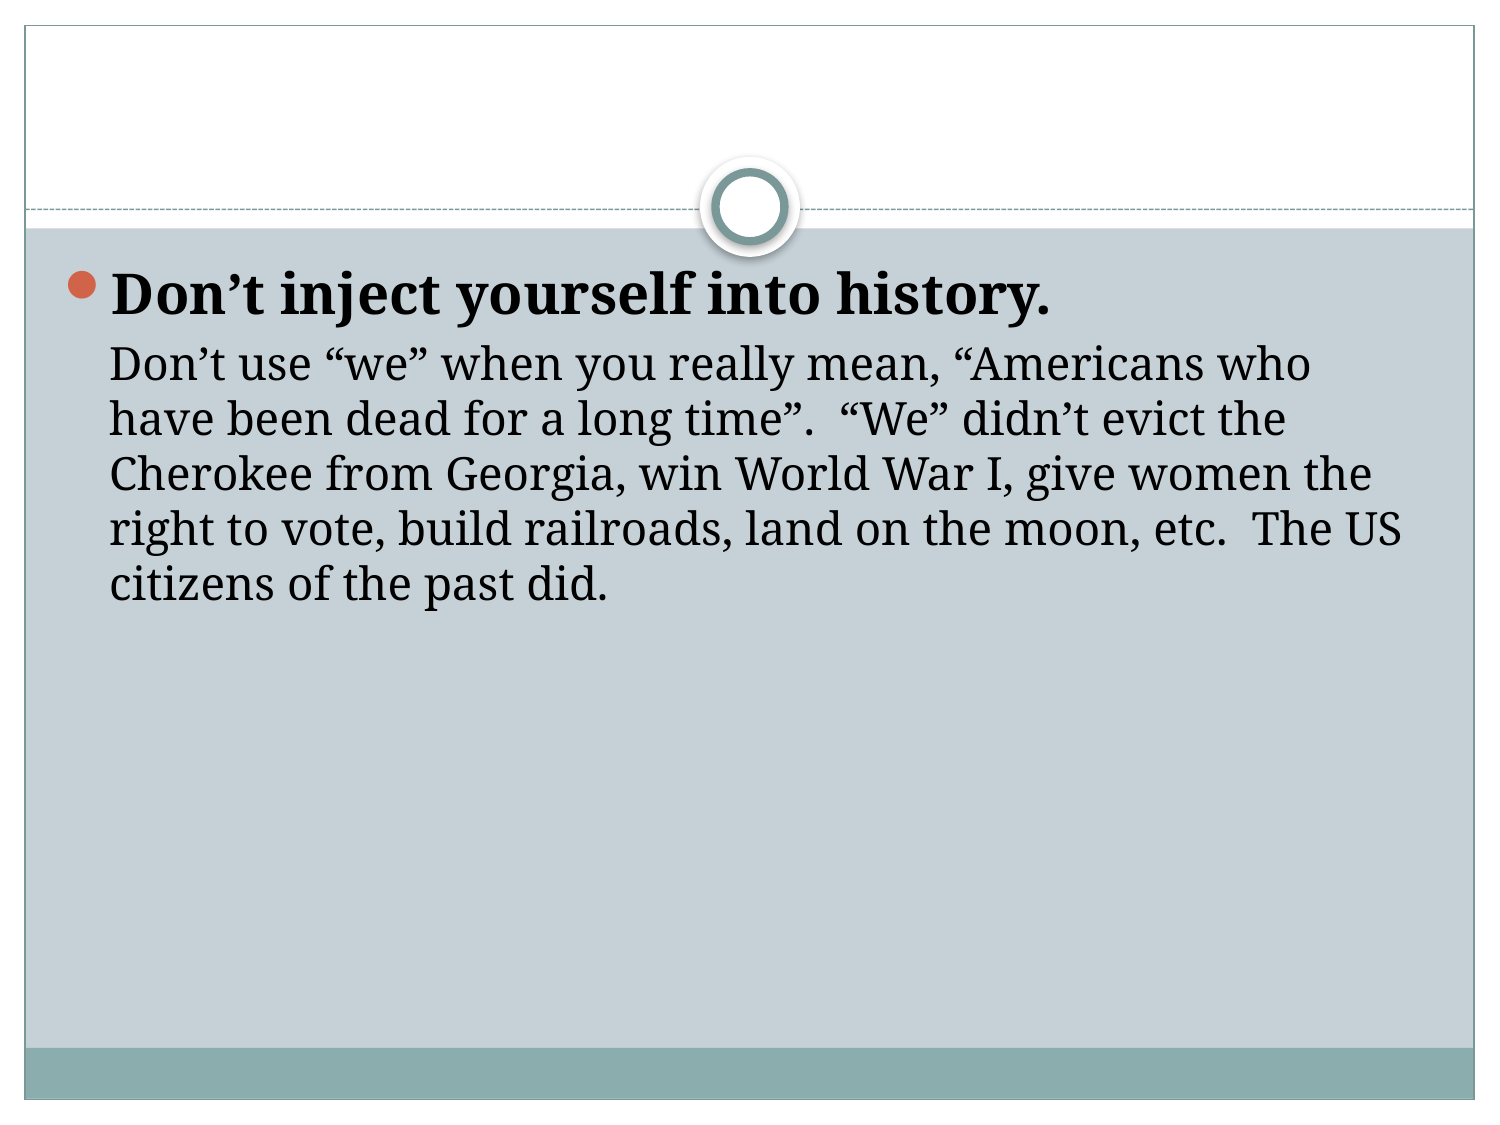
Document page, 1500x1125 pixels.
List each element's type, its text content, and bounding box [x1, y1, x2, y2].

list Don’t inject yourself into history. Don’t use “we” when you really mean, “Americans who have been dead for a long time”. “We” didn’t evict the Cherokee from Georgia, win World War I, give women the right to vote, build railroads, land on the moon, etc. The US citizens of the past did. [49, 250, 1445, 1001]
